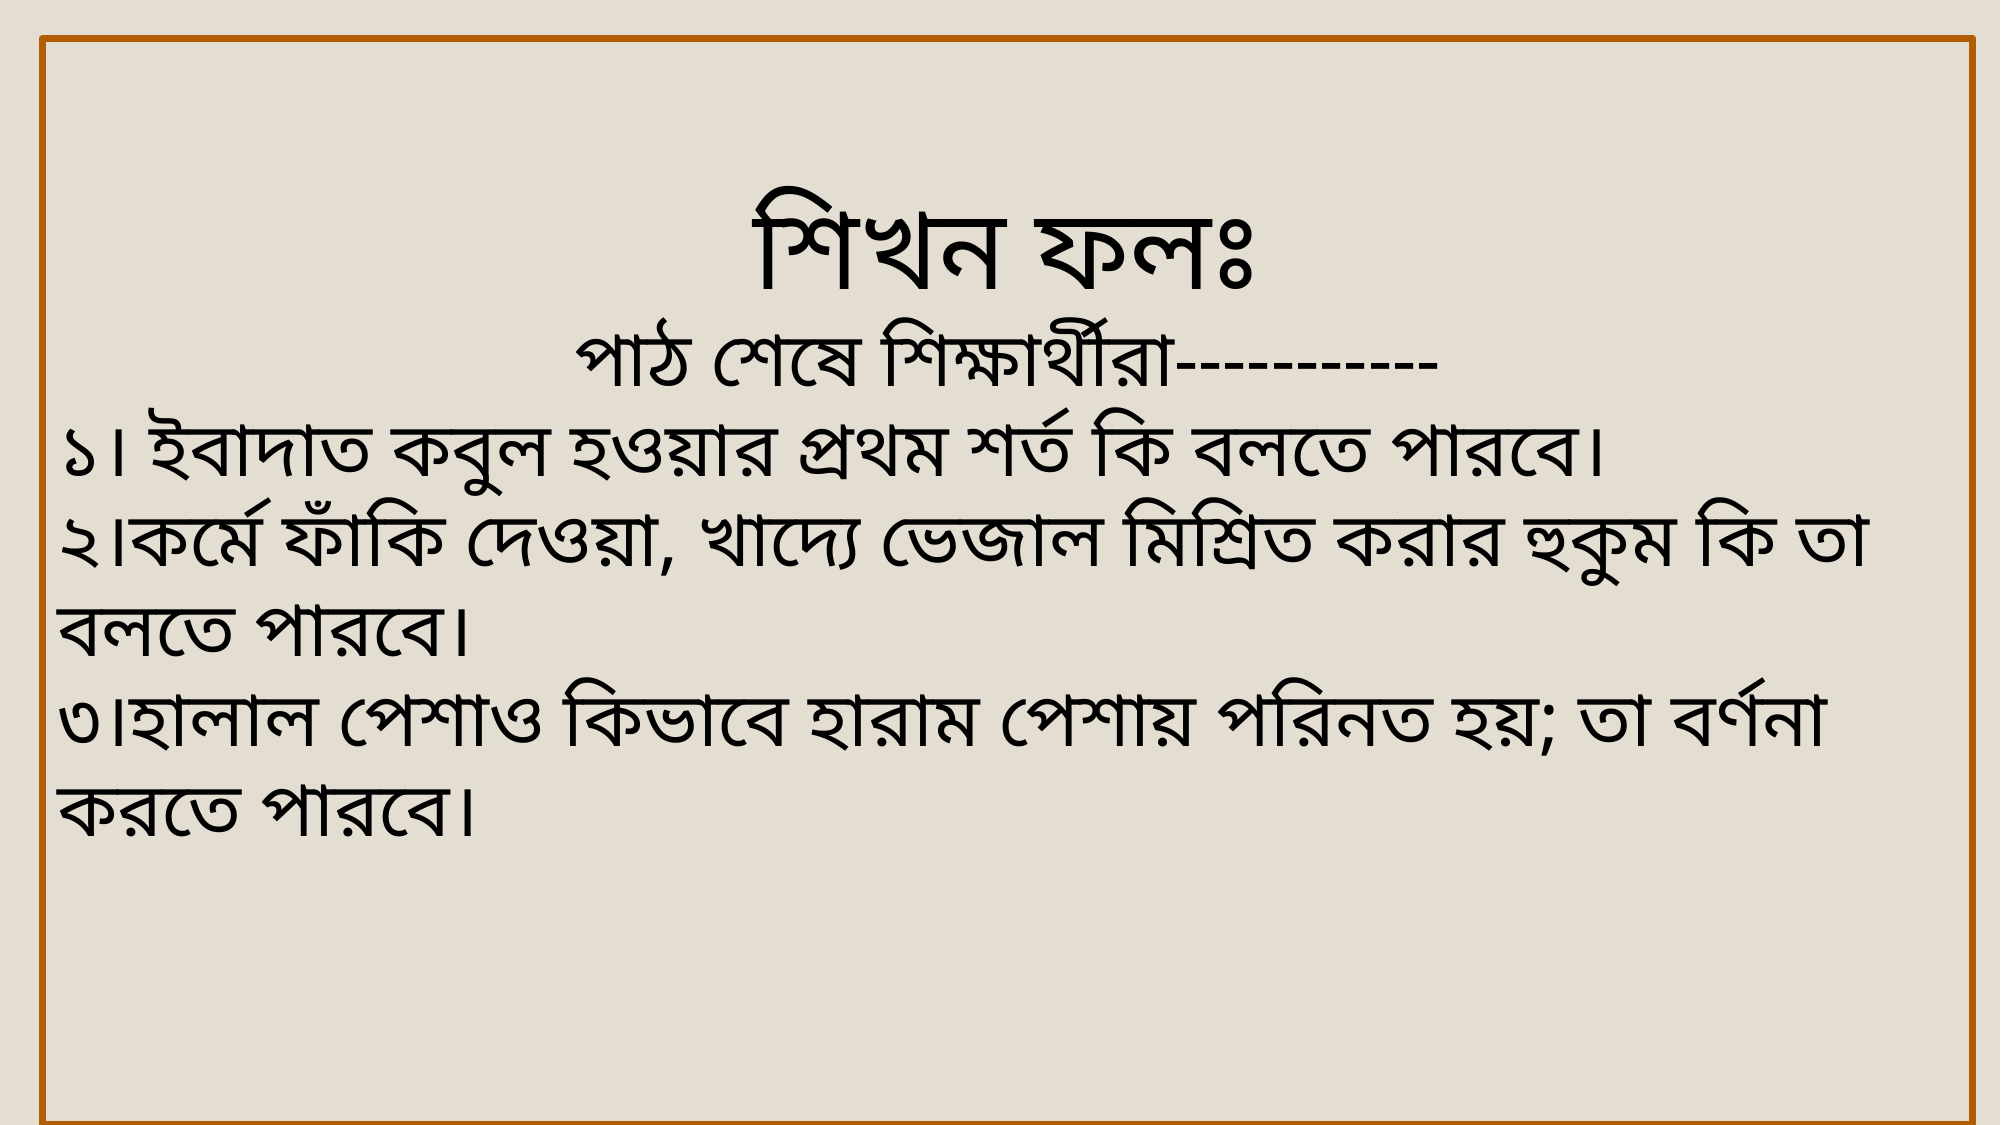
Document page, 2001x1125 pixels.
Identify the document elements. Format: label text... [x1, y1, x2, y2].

text_box শিখন ফলঃ পাঠ শেষে শিক্ষার্থীরা----------- ১। ইবাদাত কবুল হওয়ার প্রথম শর্ত কি বলতে পারবে। ২।কর্মে ফাঁকি দেওয়া, খাদ্যে ভেজাল মিশ্রিত করার হুকুম কি তা বলতে পারবে। ৩।হালাল পেশাও কিভাবে হারাম পেশায় পরিনত হয়; তা বর্ণনা করতে পারবে। [39, 35, 1976, 1125]
